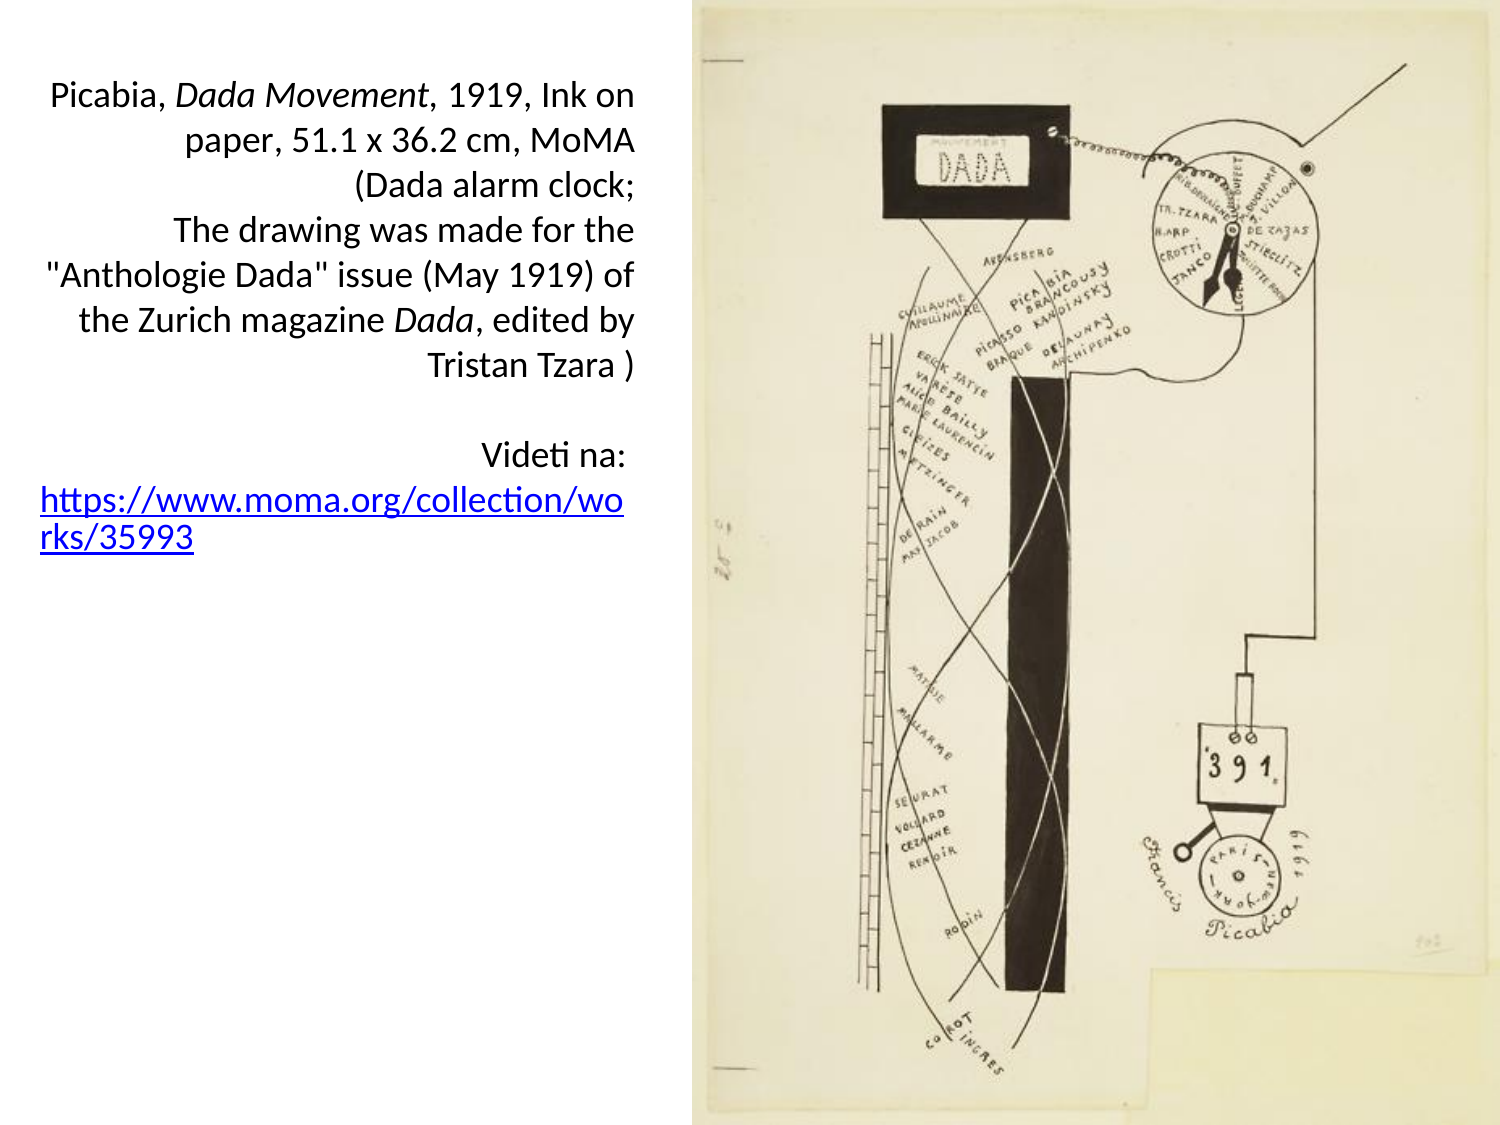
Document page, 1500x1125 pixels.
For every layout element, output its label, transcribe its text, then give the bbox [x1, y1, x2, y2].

text_box Picabia, Dada Movement, 1919, Ink on paper, 51.1 x 36.2 cm, MoMA (Dada alarm clock; The drawing was made for the "Anthologie Dada" issue (May 1919) of the Zurich magazine Dada, edited by Tristan Tzara ) Videti na: https://www.moma.org/collection/works/35993 [24, 62, 650, 528]
picture [692, 0, 1500, 1125]
